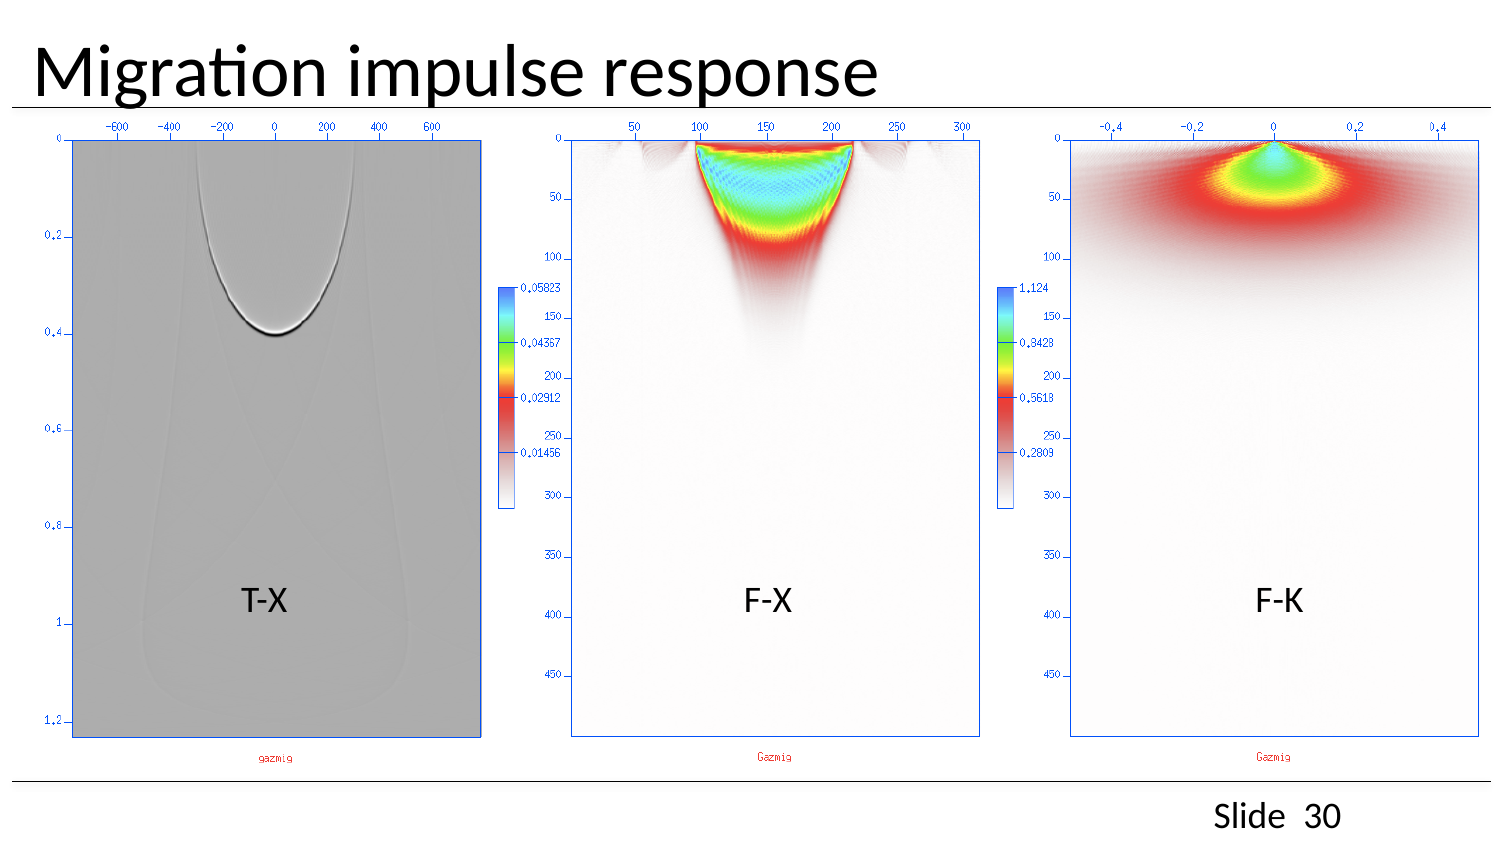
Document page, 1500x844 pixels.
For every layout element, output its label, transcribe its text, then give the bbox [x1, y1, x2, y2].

picture [42, 117, 487, 763]
title Migration impulse response [17, 33, 1485, 99]
picture [496, 117, 986, 762]
picture [995, 117, 1485, 762]
